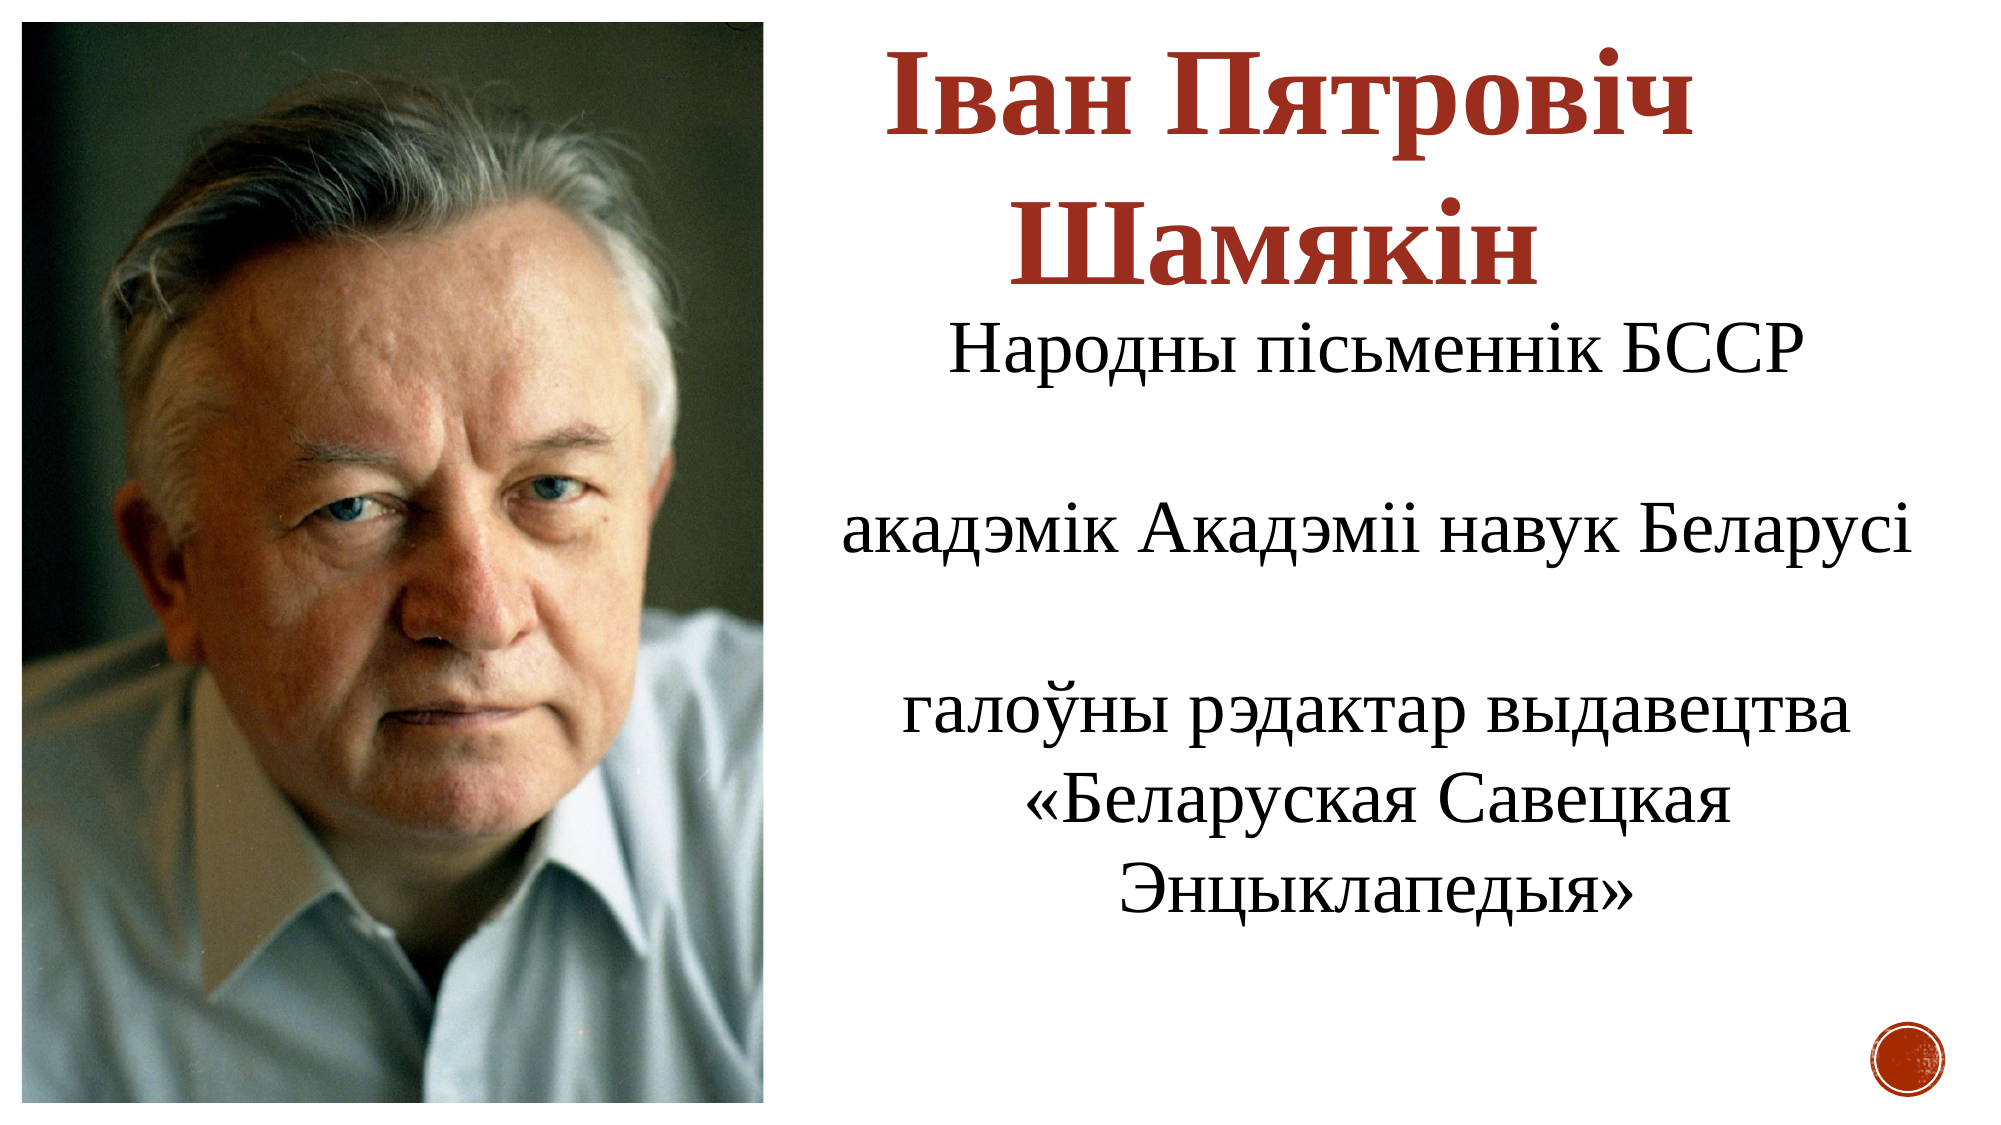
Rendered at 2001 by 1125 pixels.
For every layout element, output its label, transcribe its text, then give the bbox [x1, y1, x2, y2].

text_box Народны пісьменнік БССР акадэмік Акадэміі навук Беларусі галоўны рэдактар выдавецтва «Беларуская Савецкая Энцыклапедыя» [777, 289, 1979, 1115]
picture [21, 22, 764, 1103]
text_box Івaн Пятpoвiч Шaмякiн [845, 2, 1736, 289]
